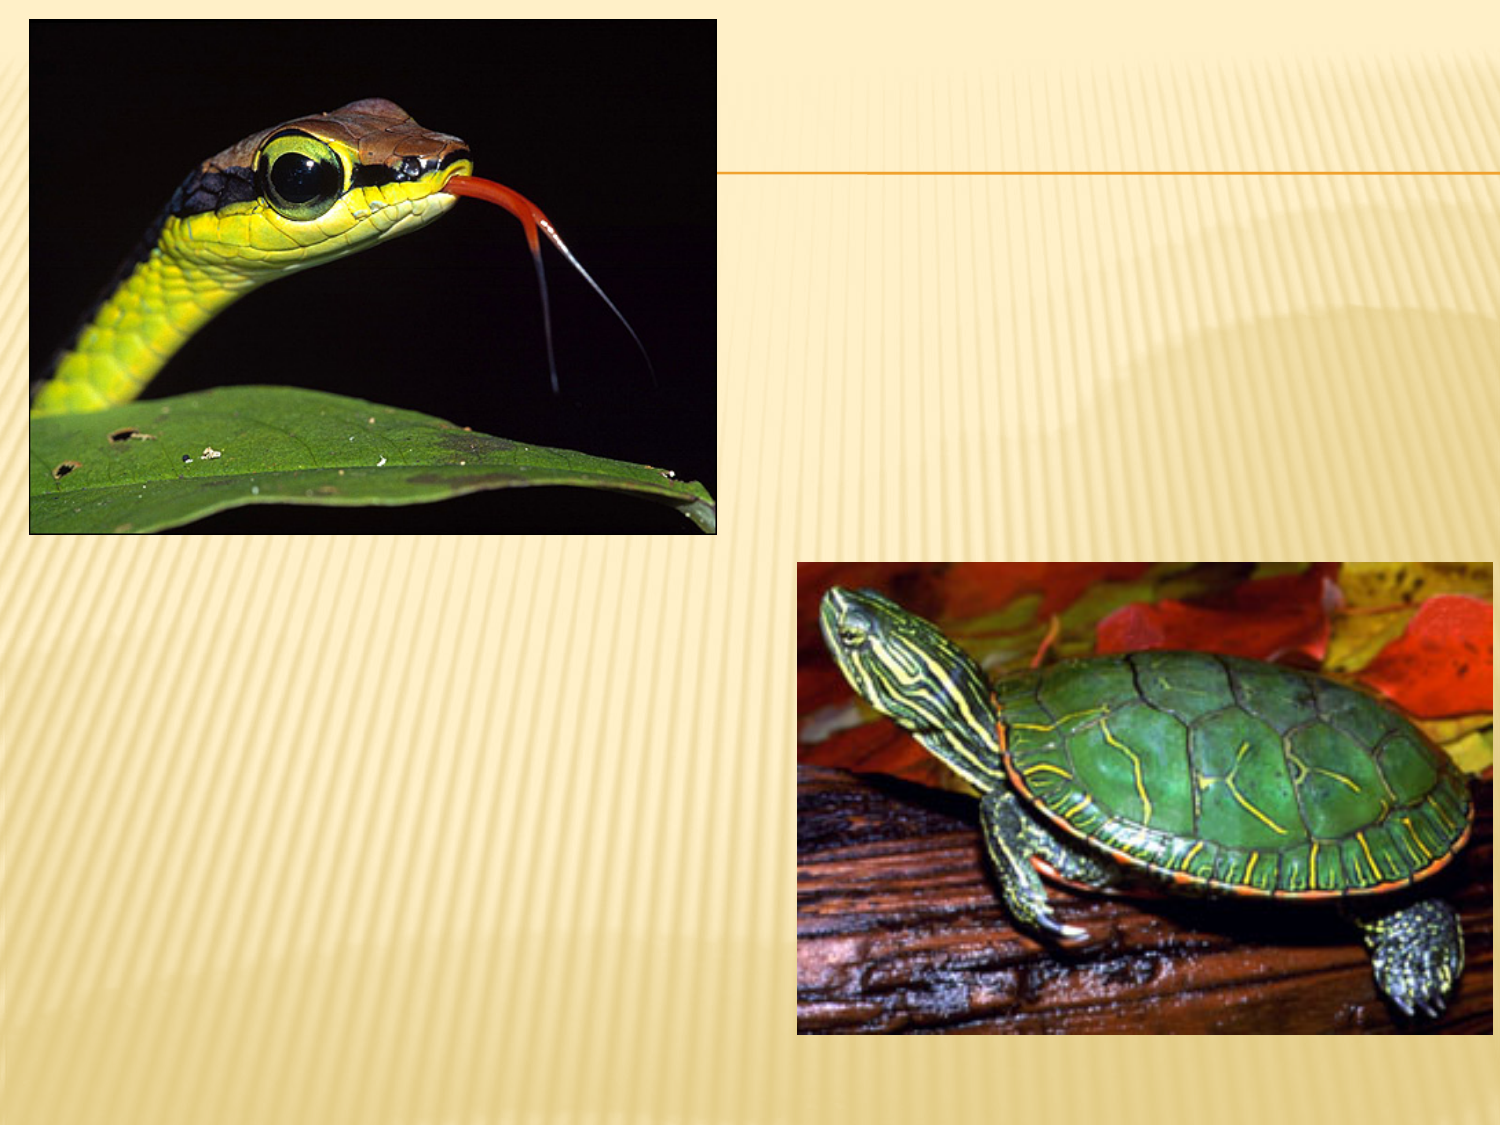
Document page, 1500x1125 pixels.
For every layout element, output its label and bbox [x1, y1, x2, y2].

list [796, 562, 1493, 1036]
list [29, 18, 718, 536]
